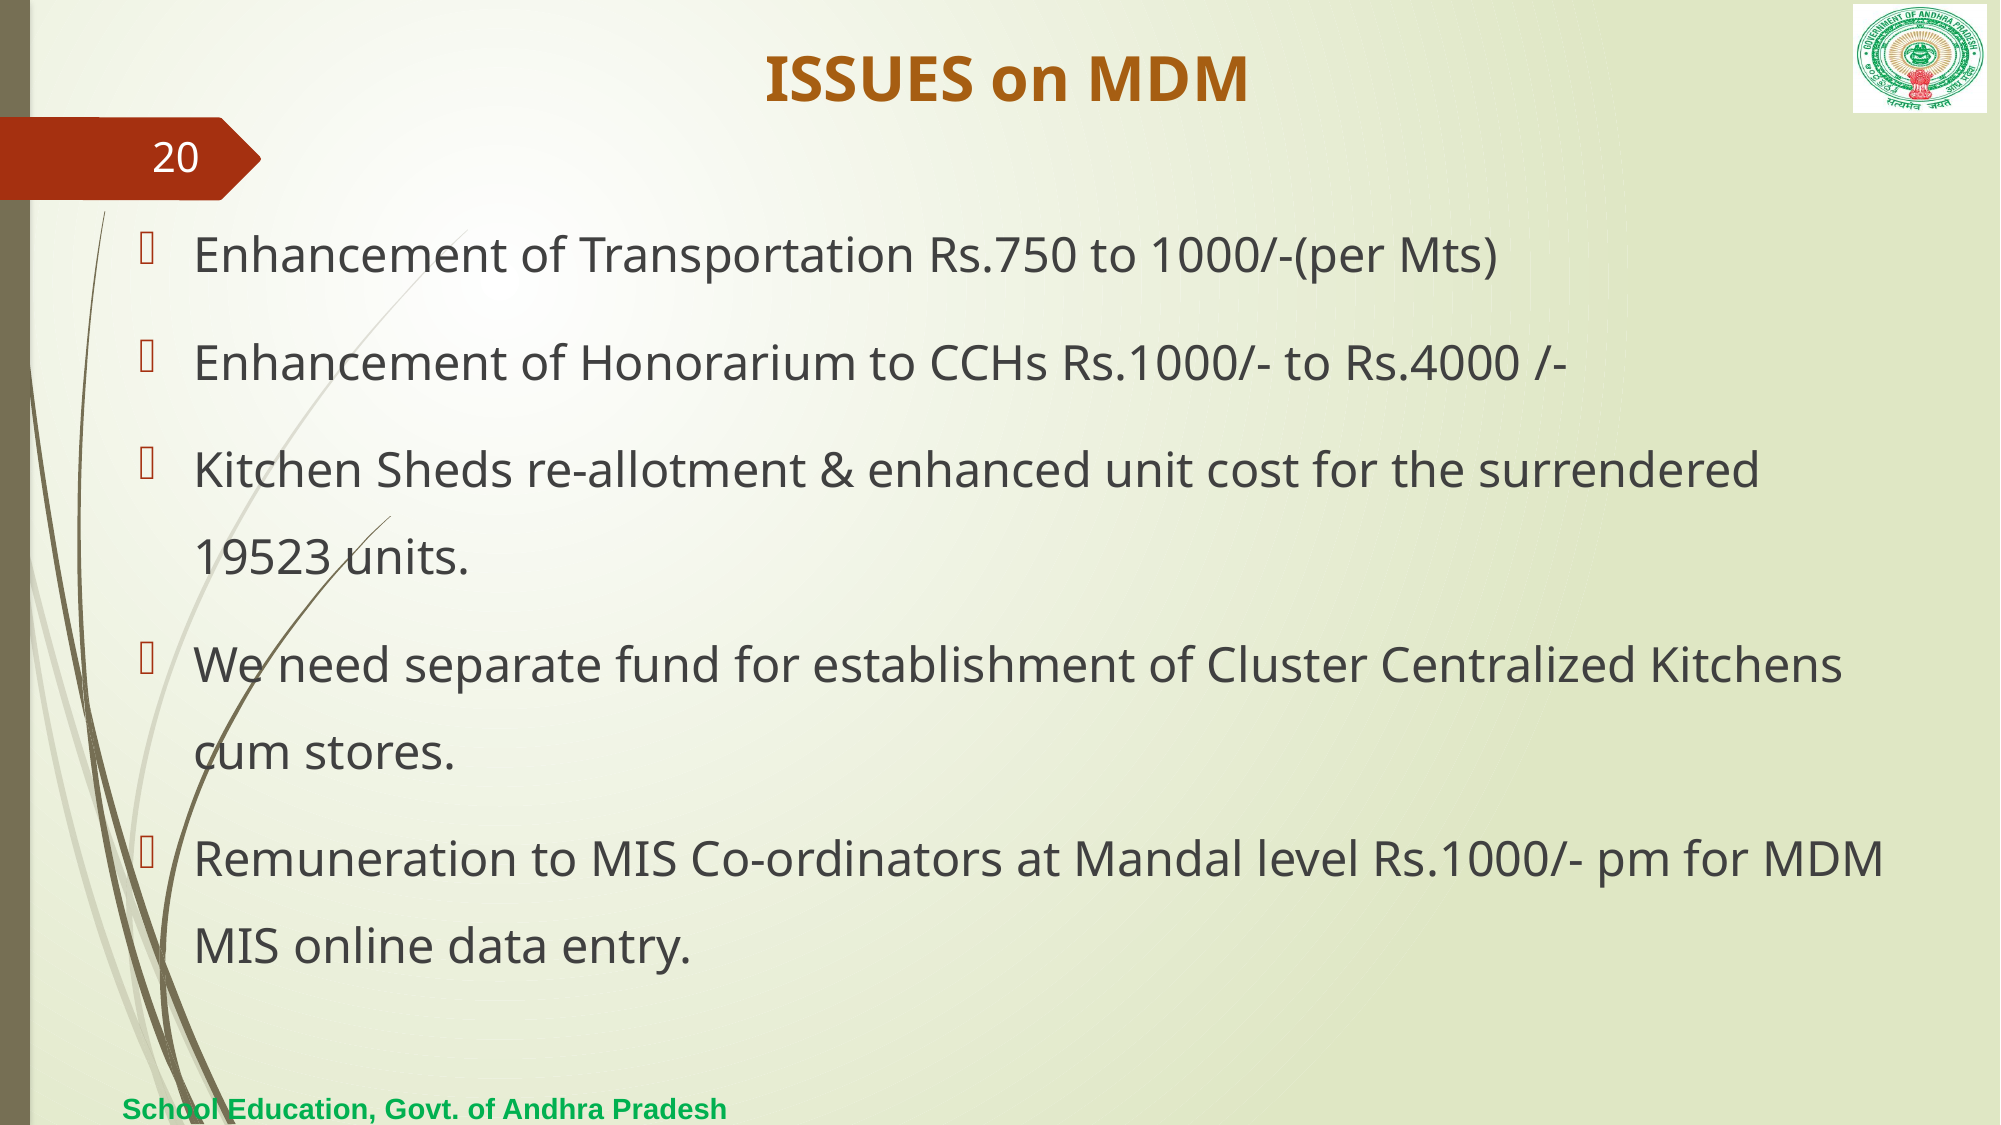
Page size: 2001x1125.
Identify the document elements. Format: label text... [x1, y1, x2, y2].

slide_number 20 [87, 129, 216, 190]
list Enhancement of Transportation Rs.750 to 1000/-(per Mts) Enhancement of Honorarium to CCHs Rs.1000/- to Rs.4000 /- Kitchen Sheds re-allotment & enhanced unit cost for the surrendered 19523 units. We need separate fund for establishment of Cluster Centralized Kitchens cum stores. Remuneration to MIS Co-ordinators at Mandal level Rs.1000/- pm for MDM MIS online data entry. [123, 187, 1917, 988]
title ISSUES on MDM [133, 31, 1884, 132]
picture [1852, 4, 1987, 114]
text_box School Education, Govt. of Andhra Pradesh [0, 1082, 850, 1125]
